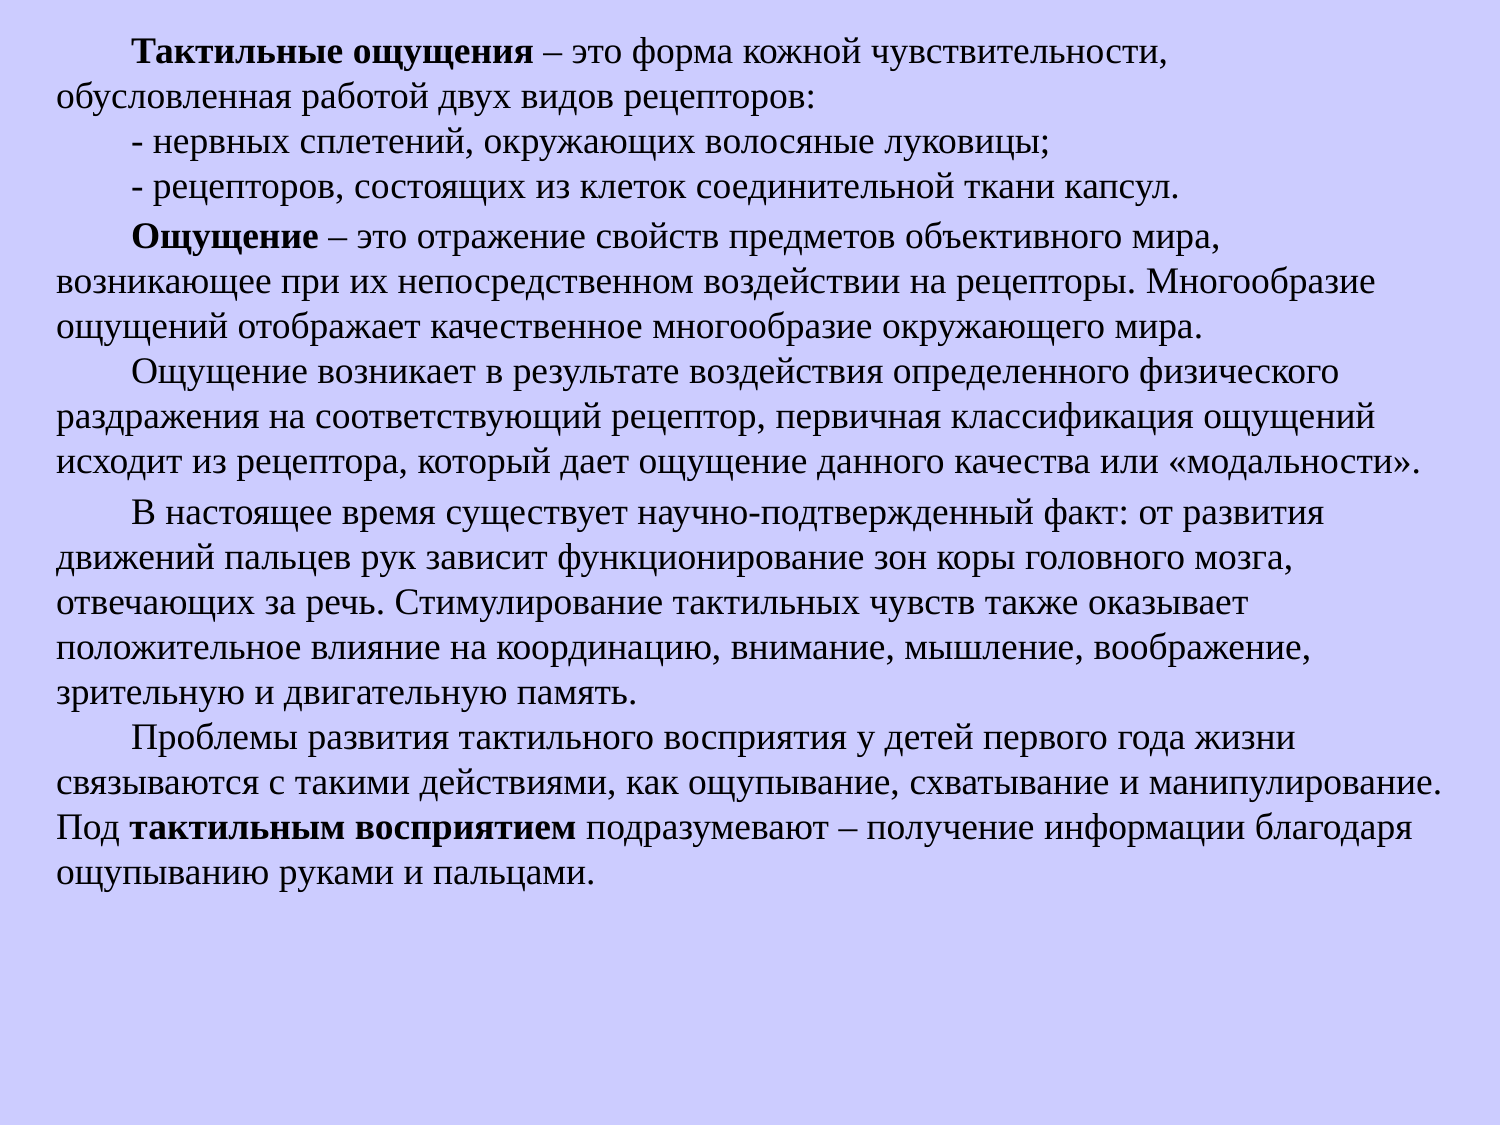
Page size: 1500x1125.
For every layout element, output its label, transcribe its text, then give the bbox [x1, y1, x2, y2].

text_box Ощущение – это отражение свойств предметов объективного мира, возникающее при их непосредственном воздействии на рецепторы. Многообразие ощущений отображает качественное многообразие окружающего мира. Ощущение возникает в результате воздействия определенного физического раздражения на соответствующий рецептор, первичная классификация ощущений исходит из рецептора, который дает ощущение данного качества или «модальности». [41, 203, 1459, 479]
text_box В настоящее время существует научно-подтвержденный факт: от развития движений пальцев рук зависит функционирование зон коры головного мозга, отвечающих за речь. Стимулирование тактильных чувств также оказывает положительное влияние на координацию, внимание, мышление, воображение, зрительную и двигательную память. Проблемы развития тактильного восприятия у детей первого года жизни связываются с такими действиями, как ощупывание, схватывание и манипулирование. Под тактильным восприятием подразумевают – получение информации благодаря ощупыванию руками и пальцами. [41, 479, 1459, 900]
text_box Тактильные ощущения – это форма кожной чувствительности, обусловленная работой двух видов рецепторов: - нервных сплетений, окружающих волосяные луковицы; - рецепторов, состоящих из клеток соединительной ткани капсул. [41, 19, 1424, 203]
